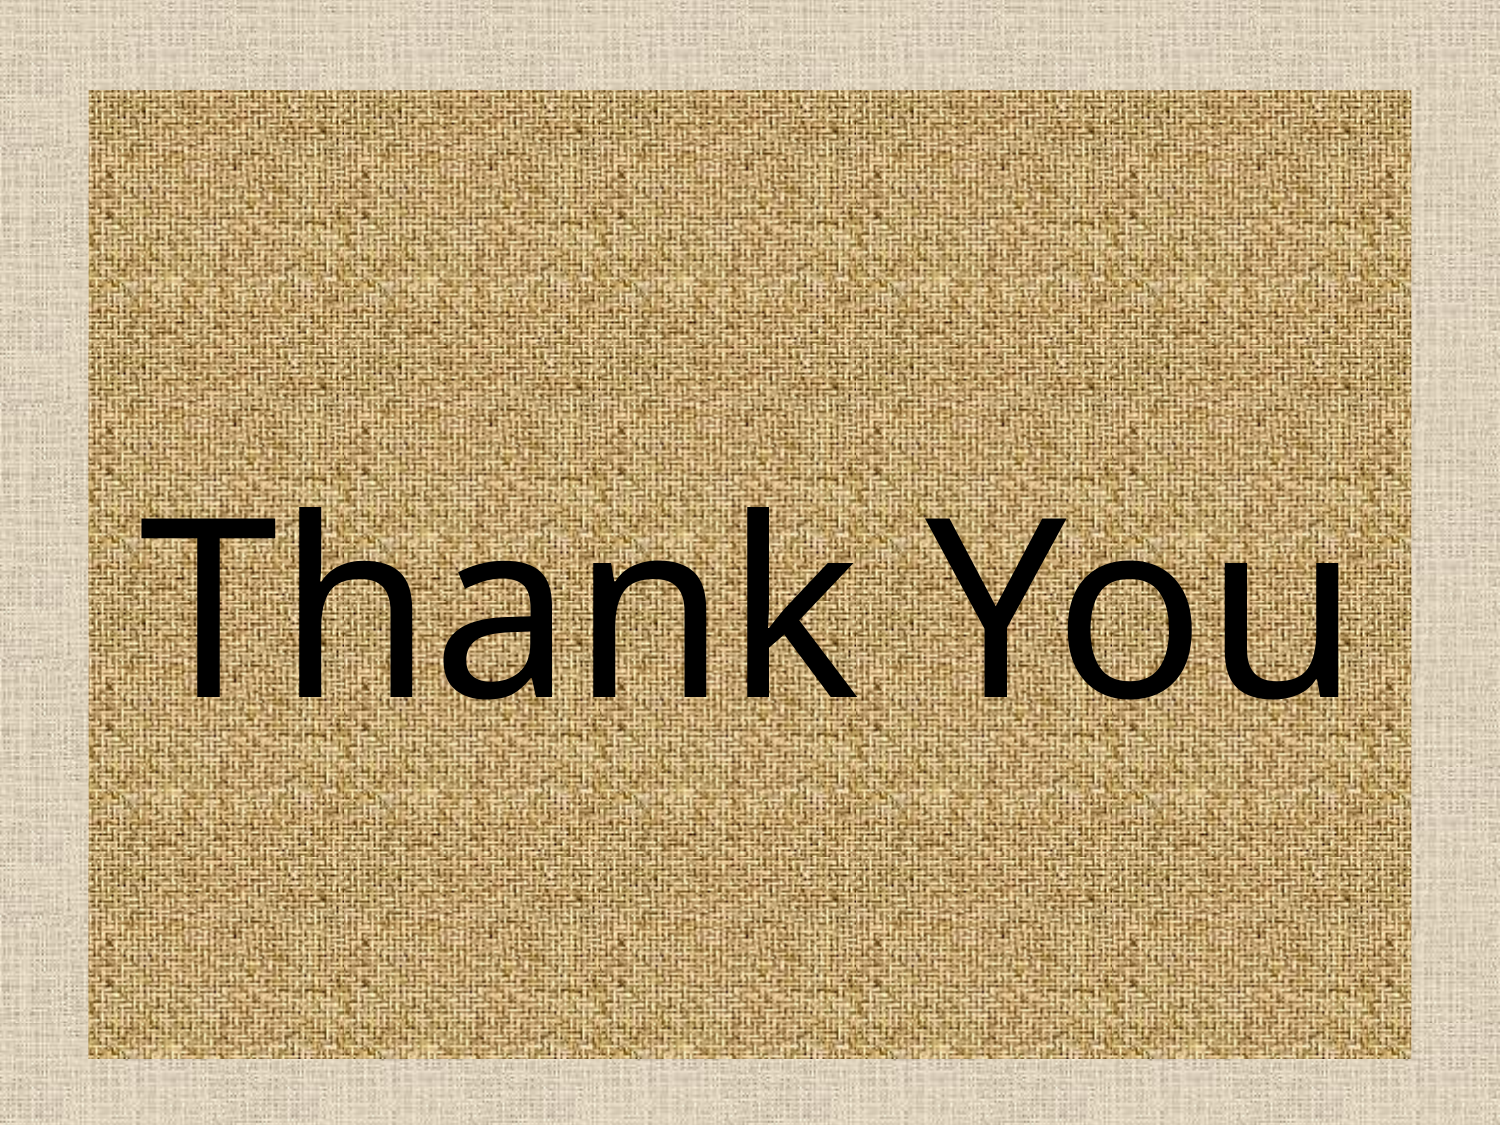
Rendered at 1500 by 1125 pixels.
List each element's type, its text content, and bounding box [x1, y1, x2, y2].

picture [0, 0, 1500, 1125]
list Thank You [88, 90, 1412, 1059]
